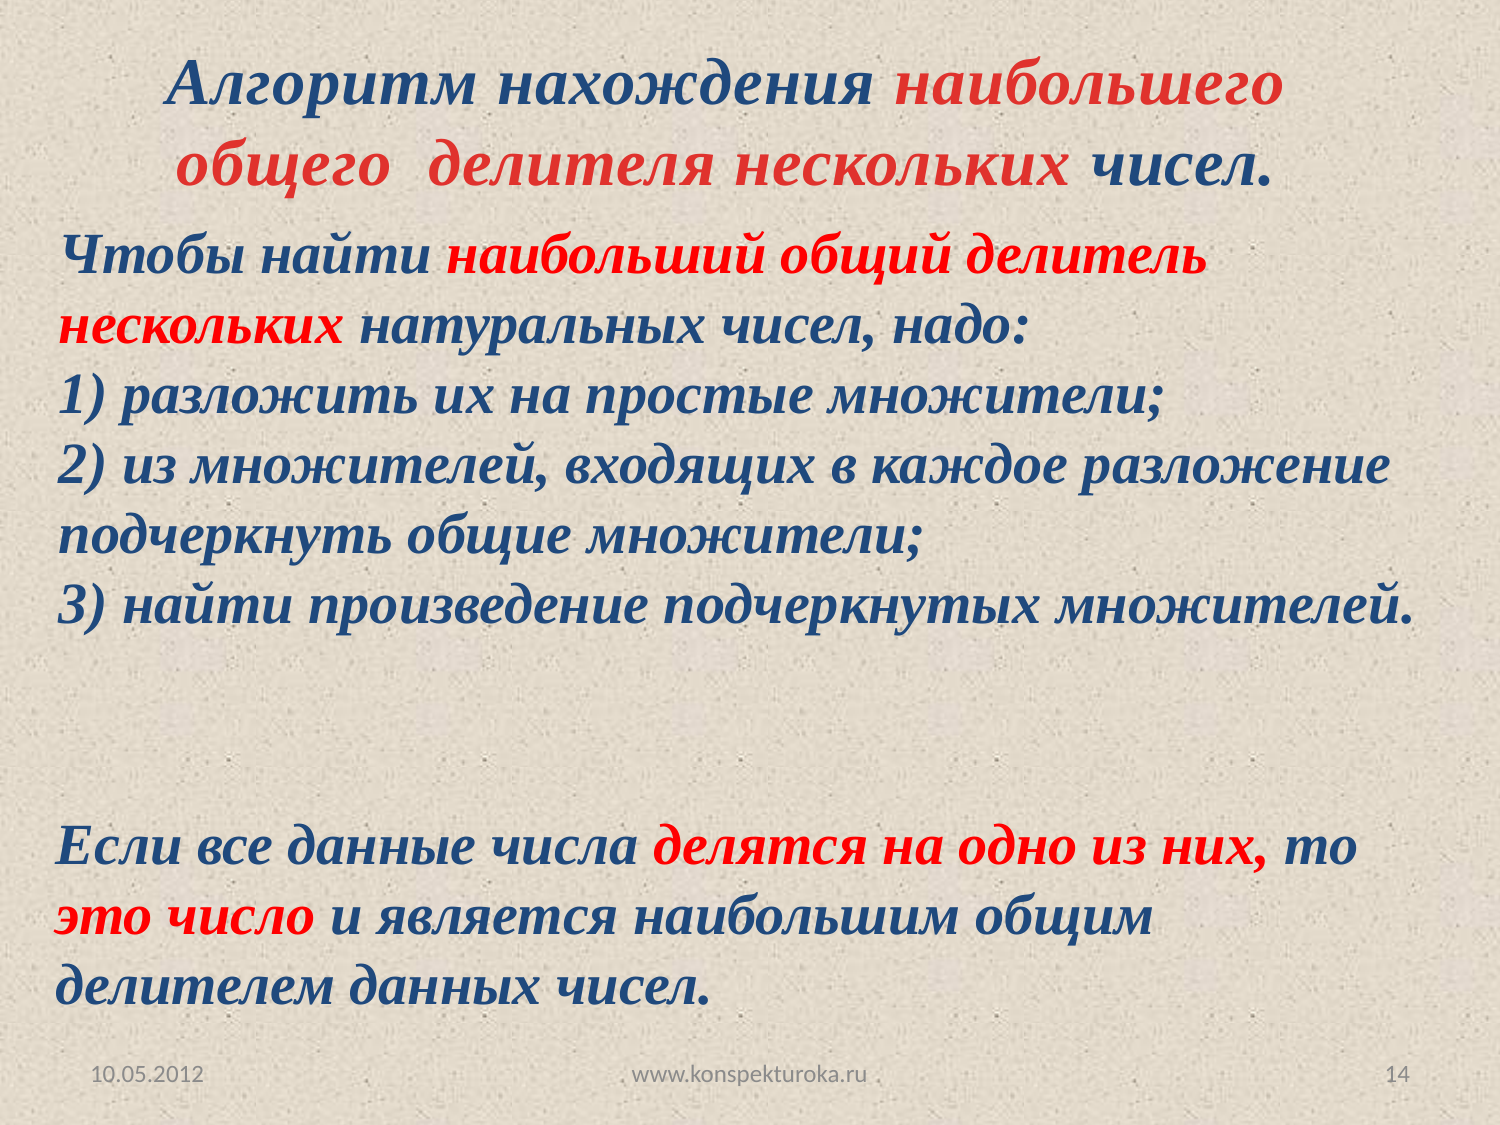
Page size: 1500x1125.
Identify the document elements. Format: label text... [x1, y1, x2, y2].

slide_number 14 [1074, 1042, 1425, 1103]
text_box Чтобы найти наибольший общий делитель нескольких натуральных чисел, надо: 1) разложить их на простые множители; 2) из множителей, входящих в каждое разложение подчеркнуть общие множители; 3) найти произведение подчеркнутых множителей. [44, 207, 1456, 643]
footer www.konspekturoka.ru [512, 1042, 988, 1103]
picture [0, 0, 1500, 1125]
text_box Алгоритм нахождения наибольшего общего делителя нескольких чисел. [41, 30, 1412, 206]
text_box Если все данные числа делятся на одно из них, то это число и является наибольшим общим делителем данных чисел. [41, 798, 1412, 1024]
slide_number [75, 1042, 425, 1103]
